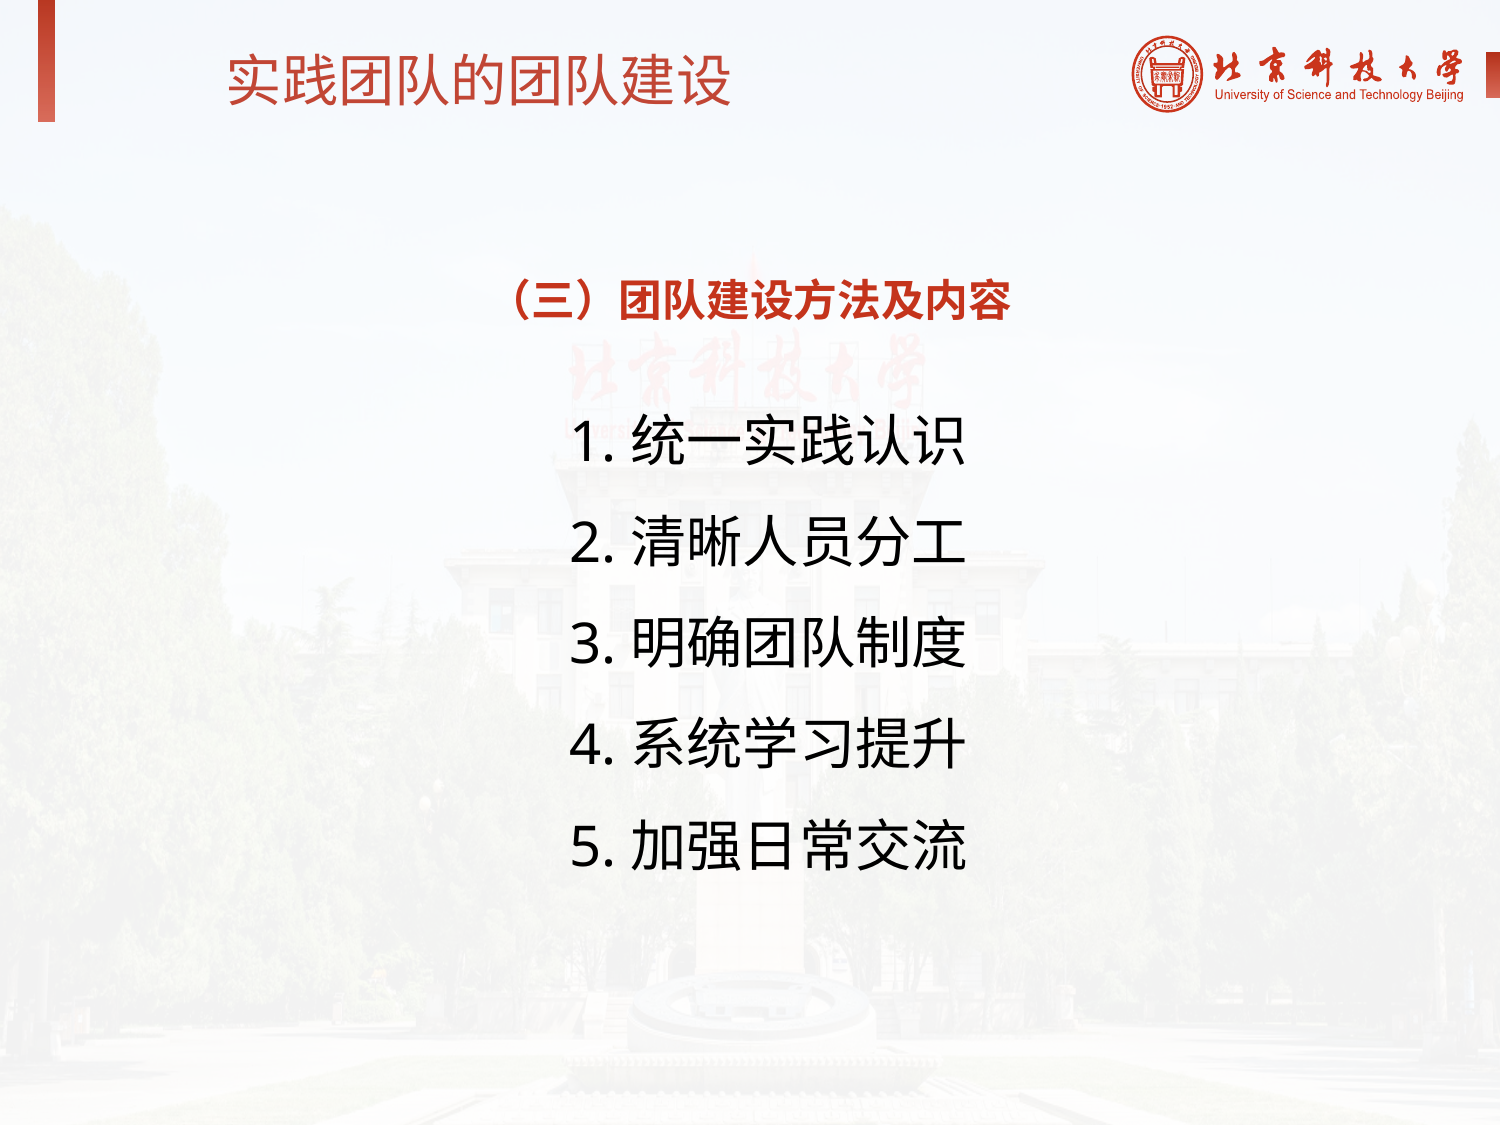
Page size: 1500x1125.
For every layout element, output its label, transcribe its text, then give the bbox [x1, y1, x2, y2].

text_box 实践团队的团队建设 [185, 38, 964, 121]
text_box （三）团队建设方法及内容 [403, 265, 1097, 329]
text_box 1.统一实践认识 2.清晰人员分工 3.明确团队制度 4.系统学习提升 5.加强日常交流 [211, 363, 1288, 824]
